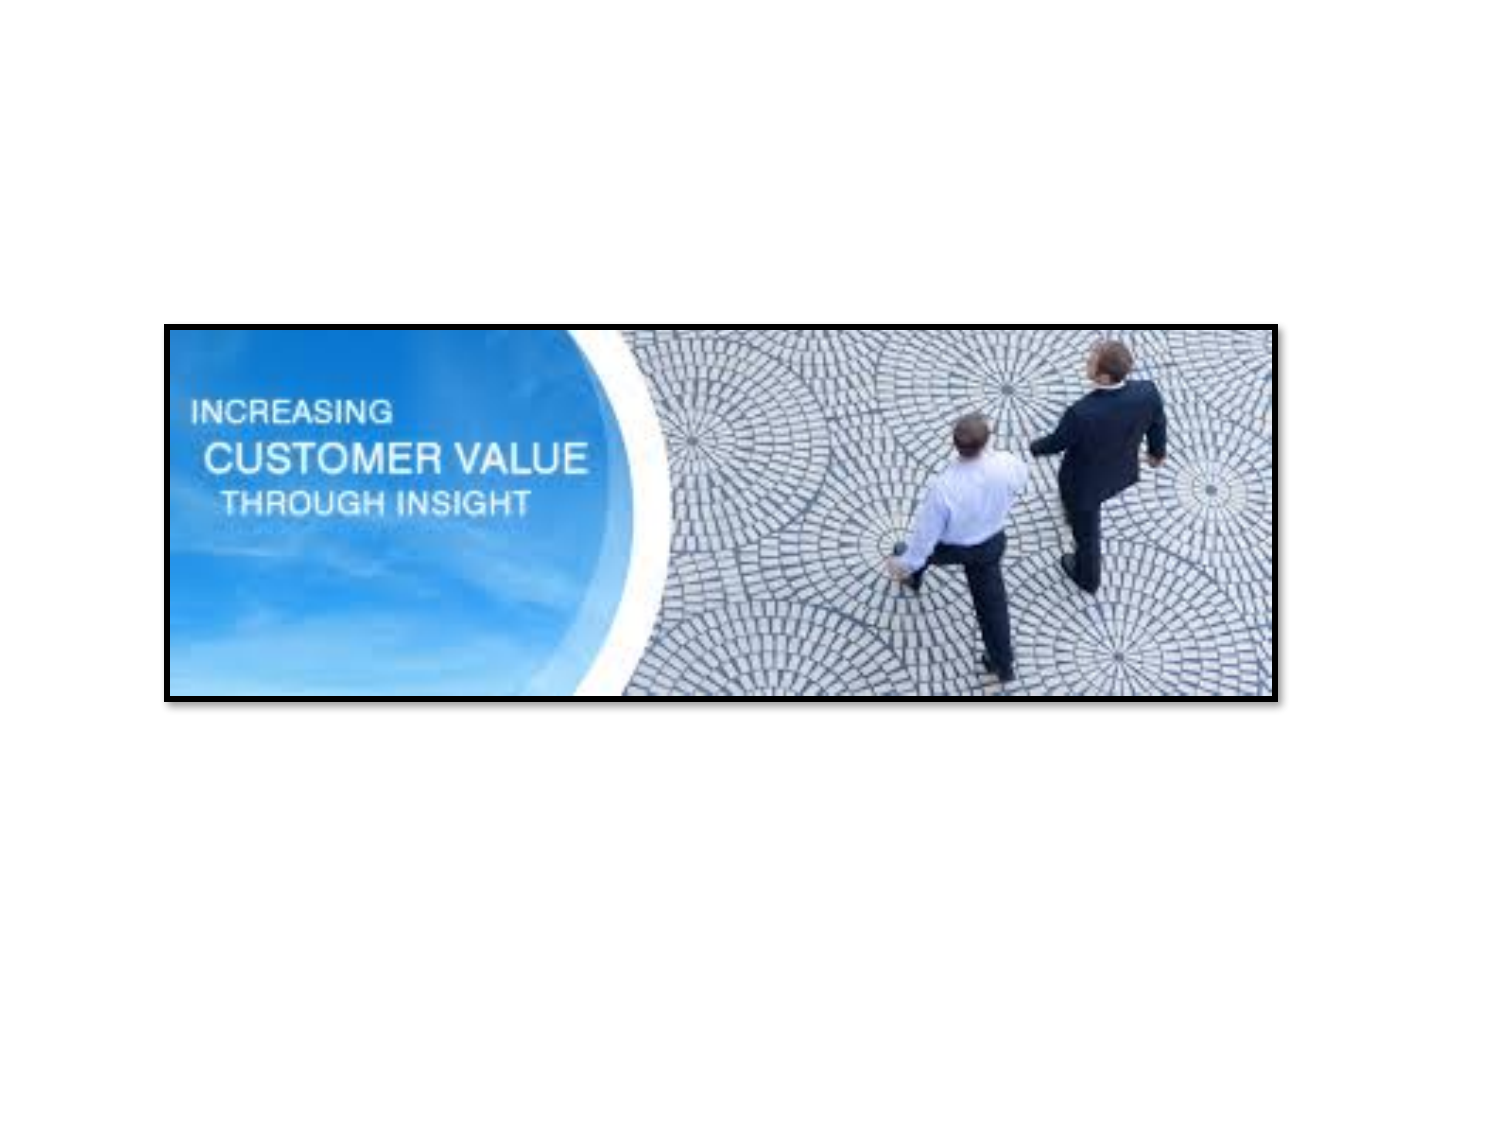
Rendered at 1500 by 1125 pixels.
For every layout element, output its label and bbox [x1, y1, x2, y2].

picture [169, 330, 1273, 696]
